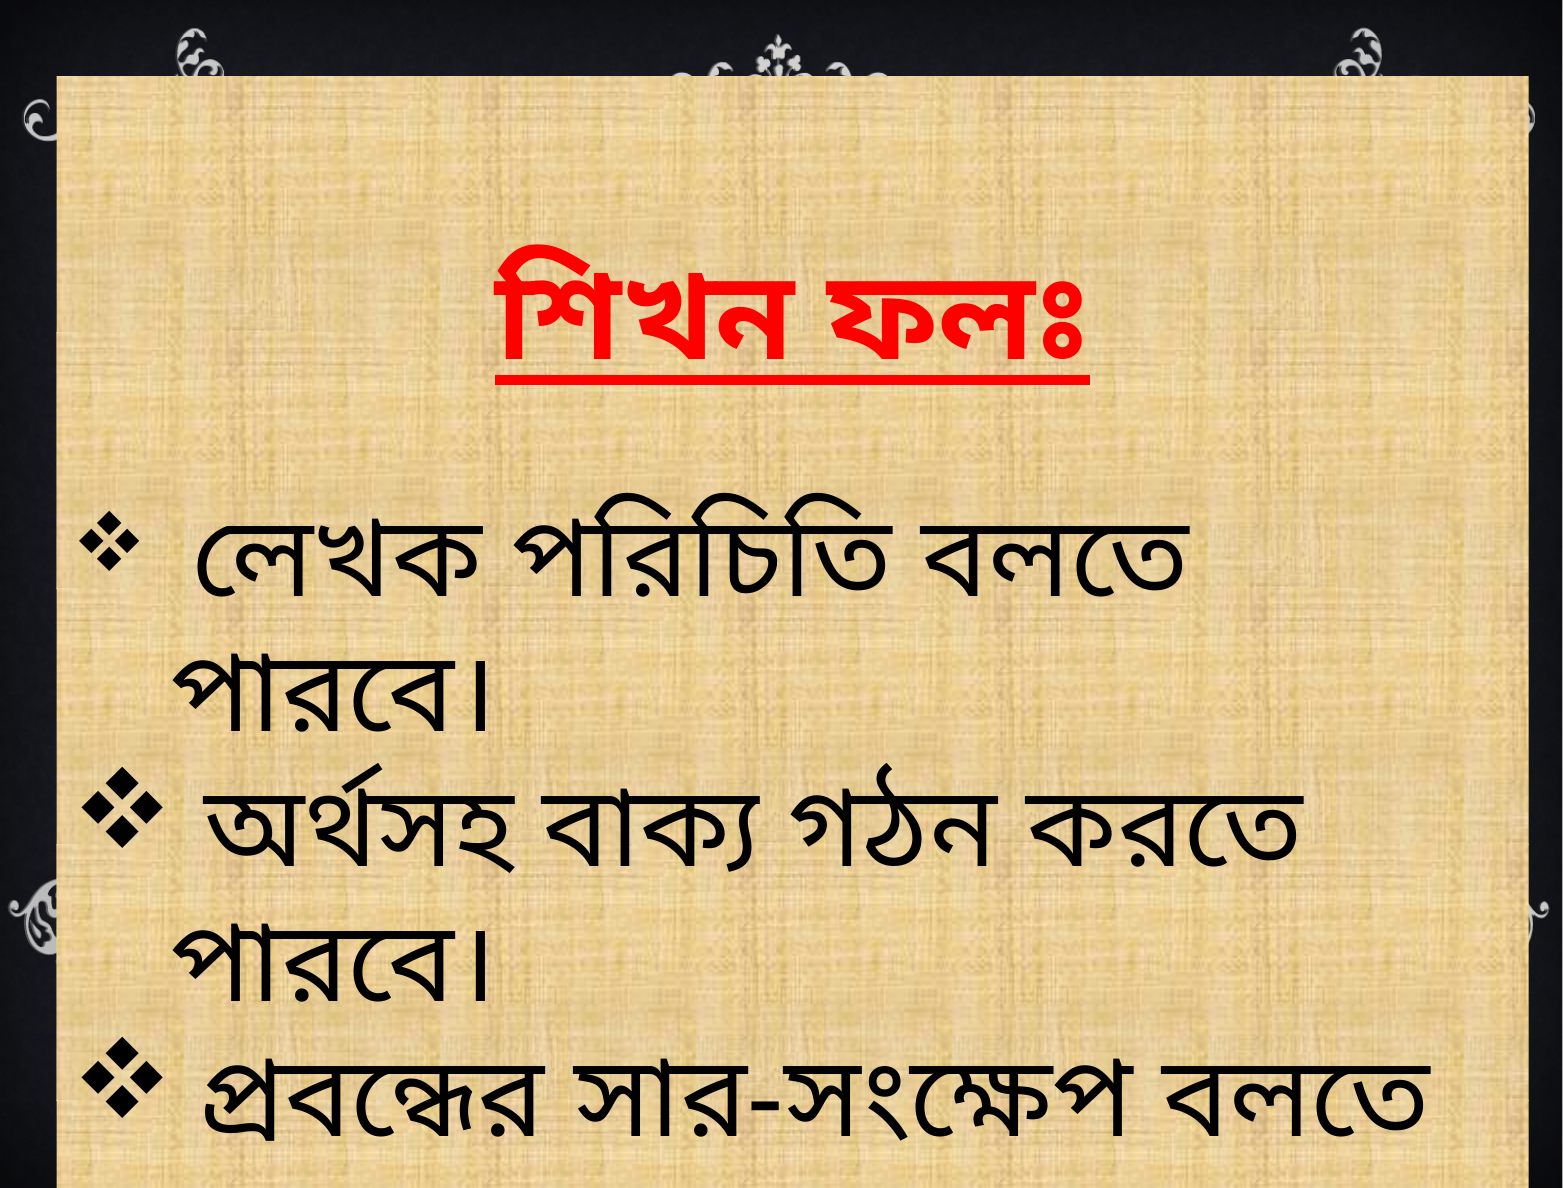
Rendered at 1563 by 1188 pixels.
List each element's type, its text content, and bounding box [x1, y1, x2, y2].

picture [0, 0, 1563, 1188]
text_box শিখন ফলঃ লেখক পরিচিতি বলতে পারবে। অর্থসহ বাক্য গঠন করতে পারবে। প্রবন্ধের সার-সংক্ষেপ বলতে পারবে। [56, 76, 1529, 1188]
